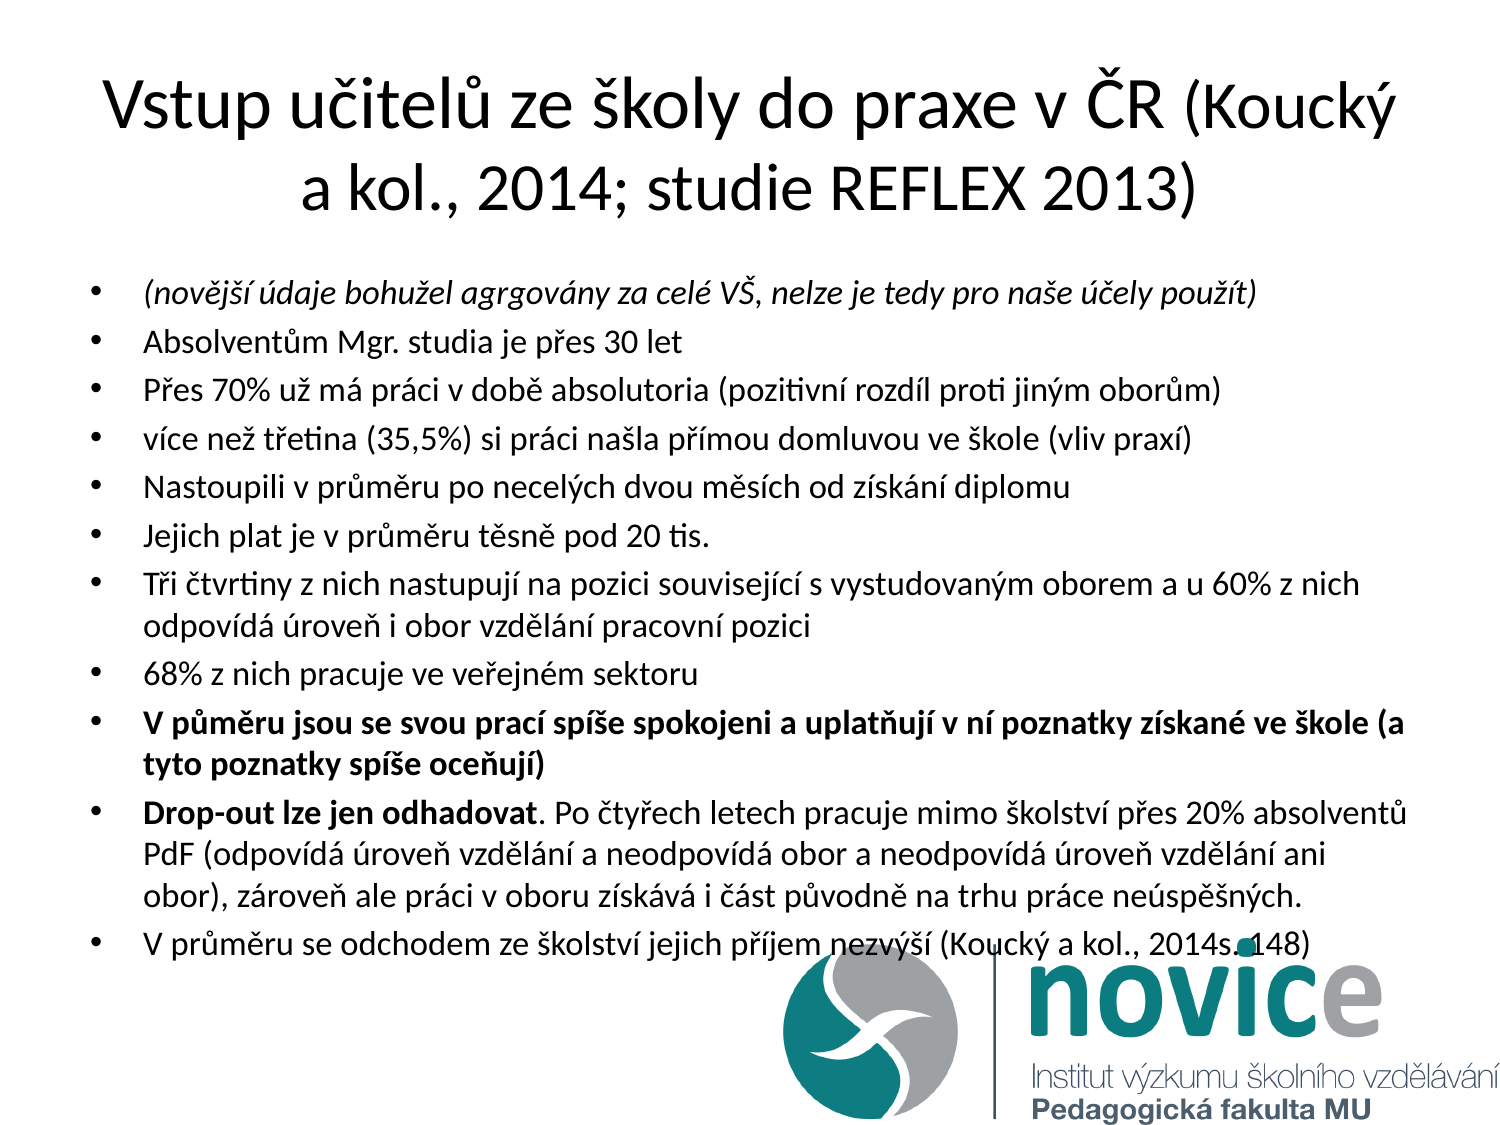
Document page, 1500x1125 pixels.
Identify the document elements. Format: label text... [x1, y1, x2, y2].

title Vstup učitelů ze školy do praxe v ČR (Koucký a kol., 2014; studie REFLEX 2013) [75, 45, 1425, 233]
list (novější údaje bohužel agrgovány za celé VŠ, nelze je tedy pro naše účely použít) Absolventům Mgr. studia je přes 30 let Přes 70% už má práci v době absolutoria (pozitivní rozdíl proti jiným oborům) více než třetina (35,5%) si práci našla přímou domluvou ve škole (vliv praxí) Nastoupili v průměru po necelých dvou měsích od získání diplomu Jejich plat je v průměru těsně pod 20 tis. Tři čtvrtiny z nich nastupují na pozici související s vystudovaným oborem a u 60% z nich odpovídá úroveň i obor vzdělání pracovní pozici 68% z nich pracuje ve veřejném sektoru V půměru jsou se svou prací spíše spokojeni a uplatňují v ní poznatky získané ve škole (a tyto poznatky spíše oceňují) Drop-out lze jen odhadovat. Po čtyřech letech pracuje mimo školství přes 20% absolventů PdF (odpovídá úroveň vzdělání a neodpovídá obor a neodpovídá úroveň vzdělání ani obor), zároveň ale práci v oboru získává i část původně na trhu práce neúspěšných. V průměru se odchodem ze školství jejich příjem nezvýší (Koucký a kol., 2014s. 148) [75, 262, 1425, 1005]
picture [782, 938, 1500, 1125]
